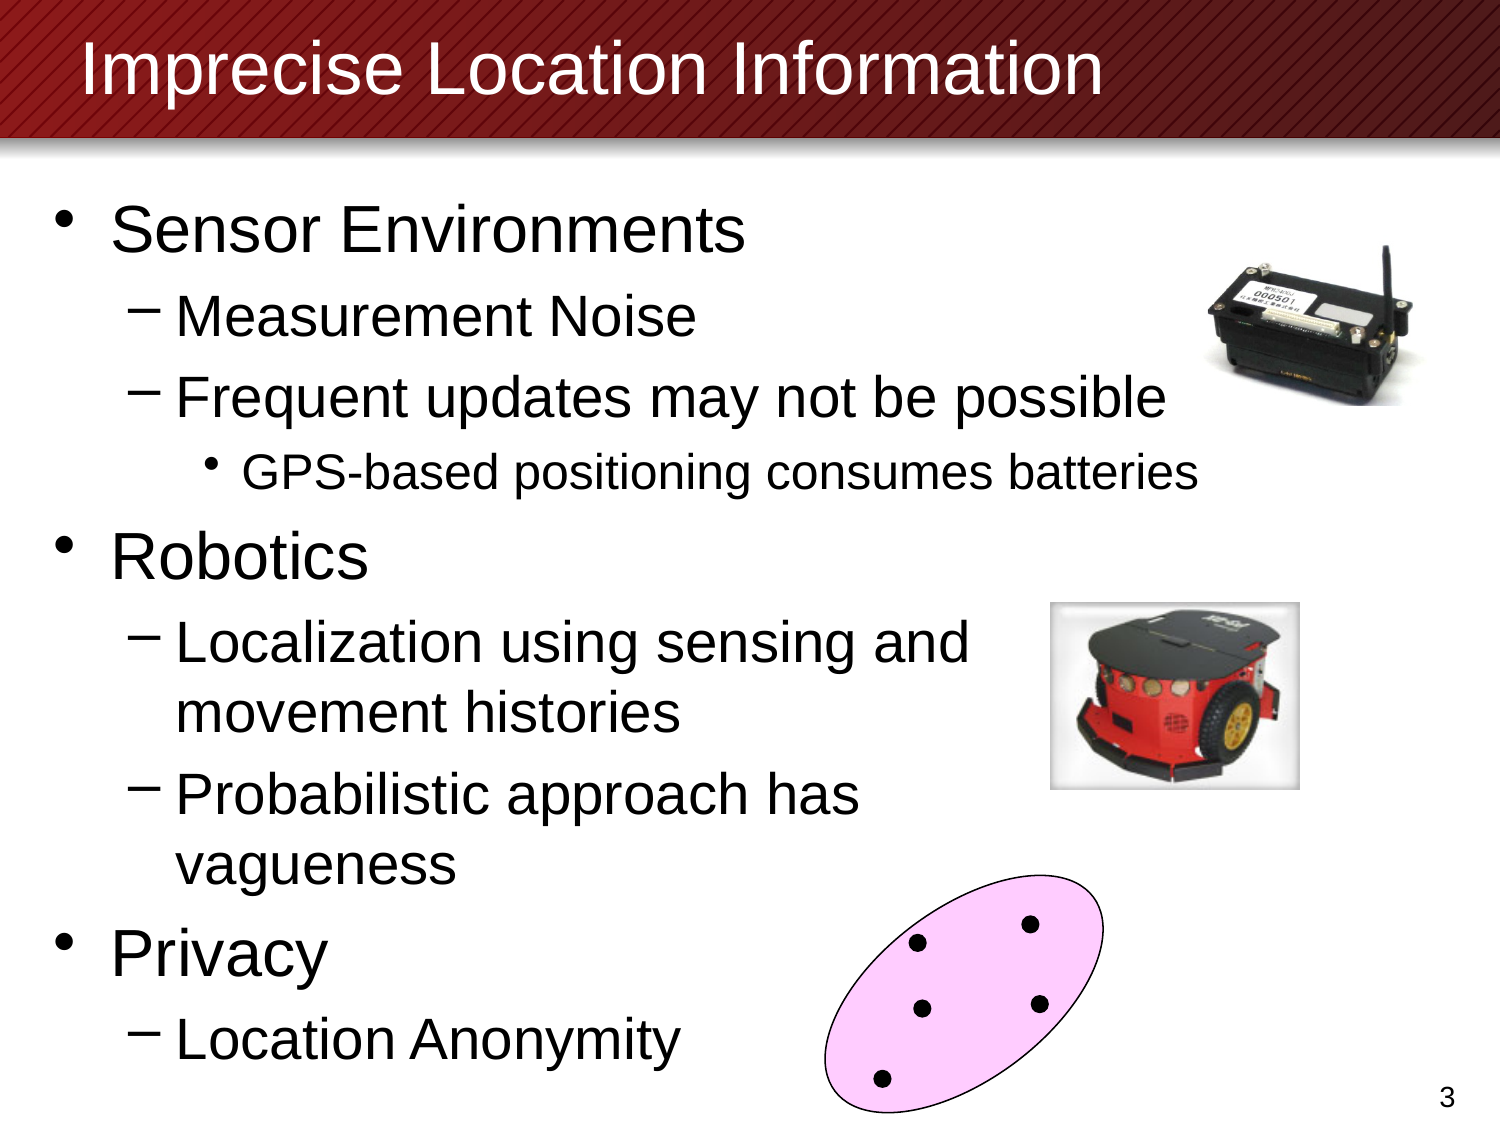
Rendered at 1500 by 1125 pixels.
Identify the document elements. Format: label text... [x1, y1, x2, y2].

text_box [825, 875, 1104, 1113]
text_box [913, 1000, 931, 1017]
text_box [1022, 916, 1039, 933]
list Sensor Environments Measurement Noise Frequent updates may not be possible GPS-based positioning consumes batteries Robotics Localization using sensing and movement histories Probabilistic approach has vagueness Privacy Location Anonymity [38, 178, 1456, 1019]
picture [1049, 601, 1301, 790]
picture [1186, 224, 1436, 407]
text_box [909, 934, 926, 952]
title Imprecise Location Information [64, 0, 1416, 134]
text_box [1031, 995, 1049, 1013]
slide_number 2 [1120, 1070, 1471, 1115]
text_box [874, 1070, 891, 1088]
